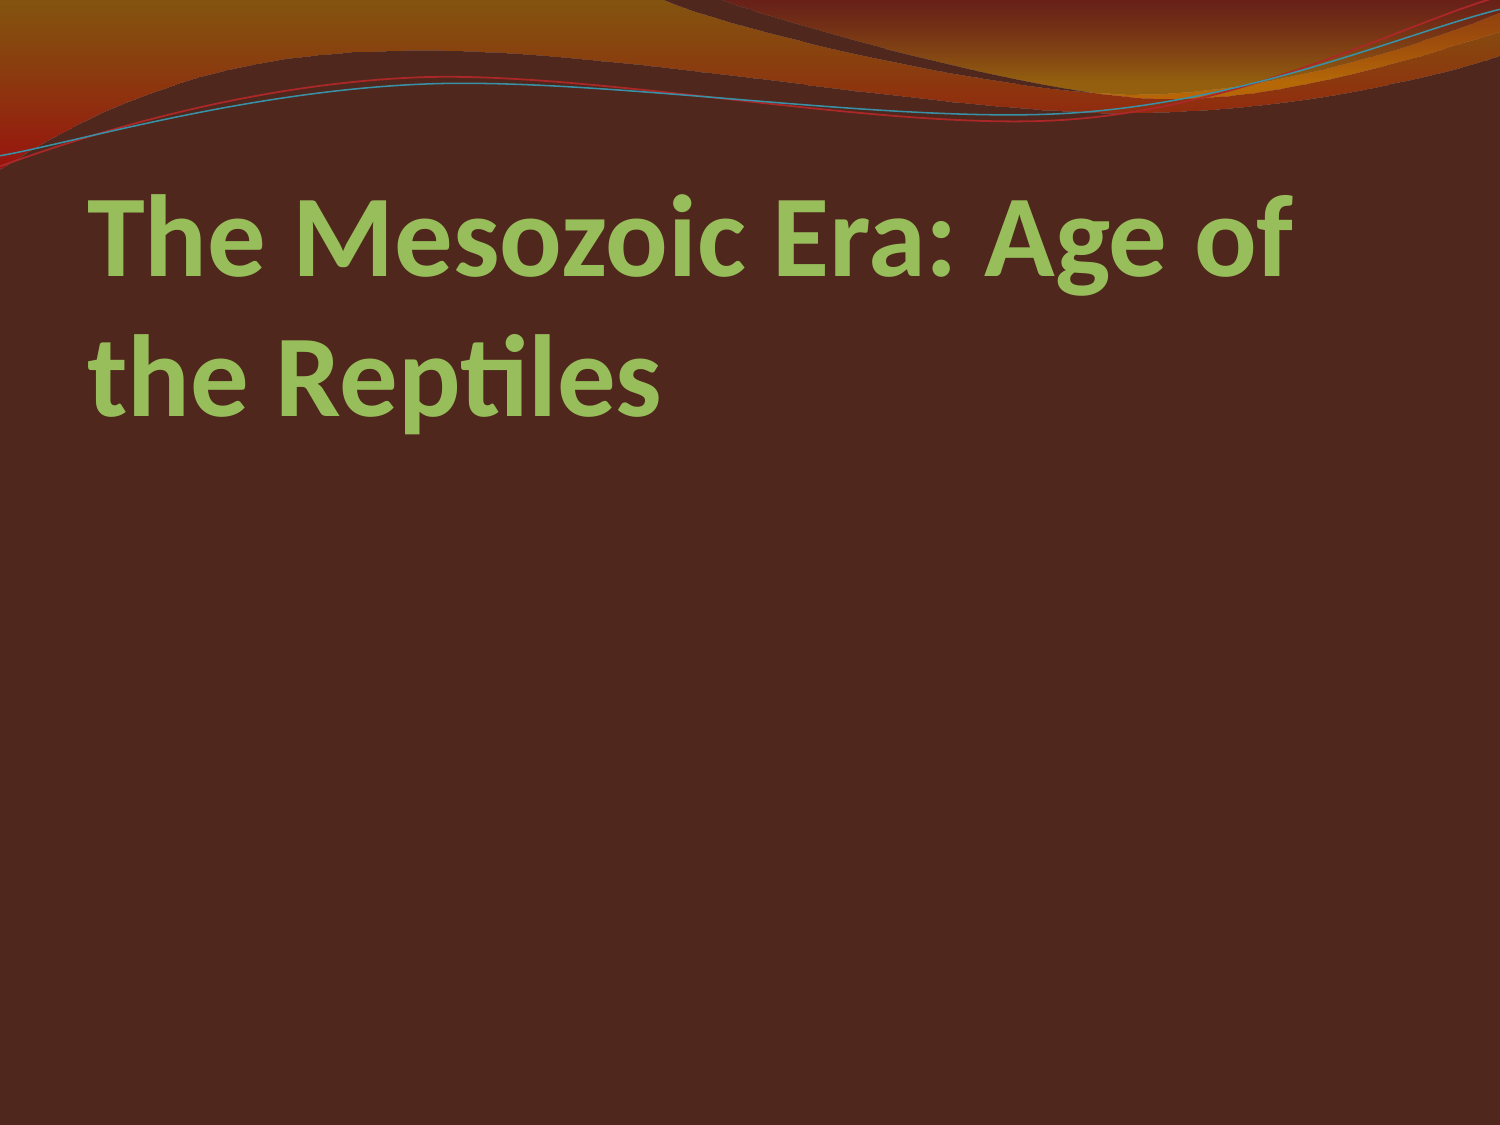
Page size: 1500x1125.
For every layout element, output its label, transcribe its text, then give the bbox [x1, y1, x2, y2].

title The Mesozoic Era: Age of the Reptiles [86, 216, 1362, 440]
